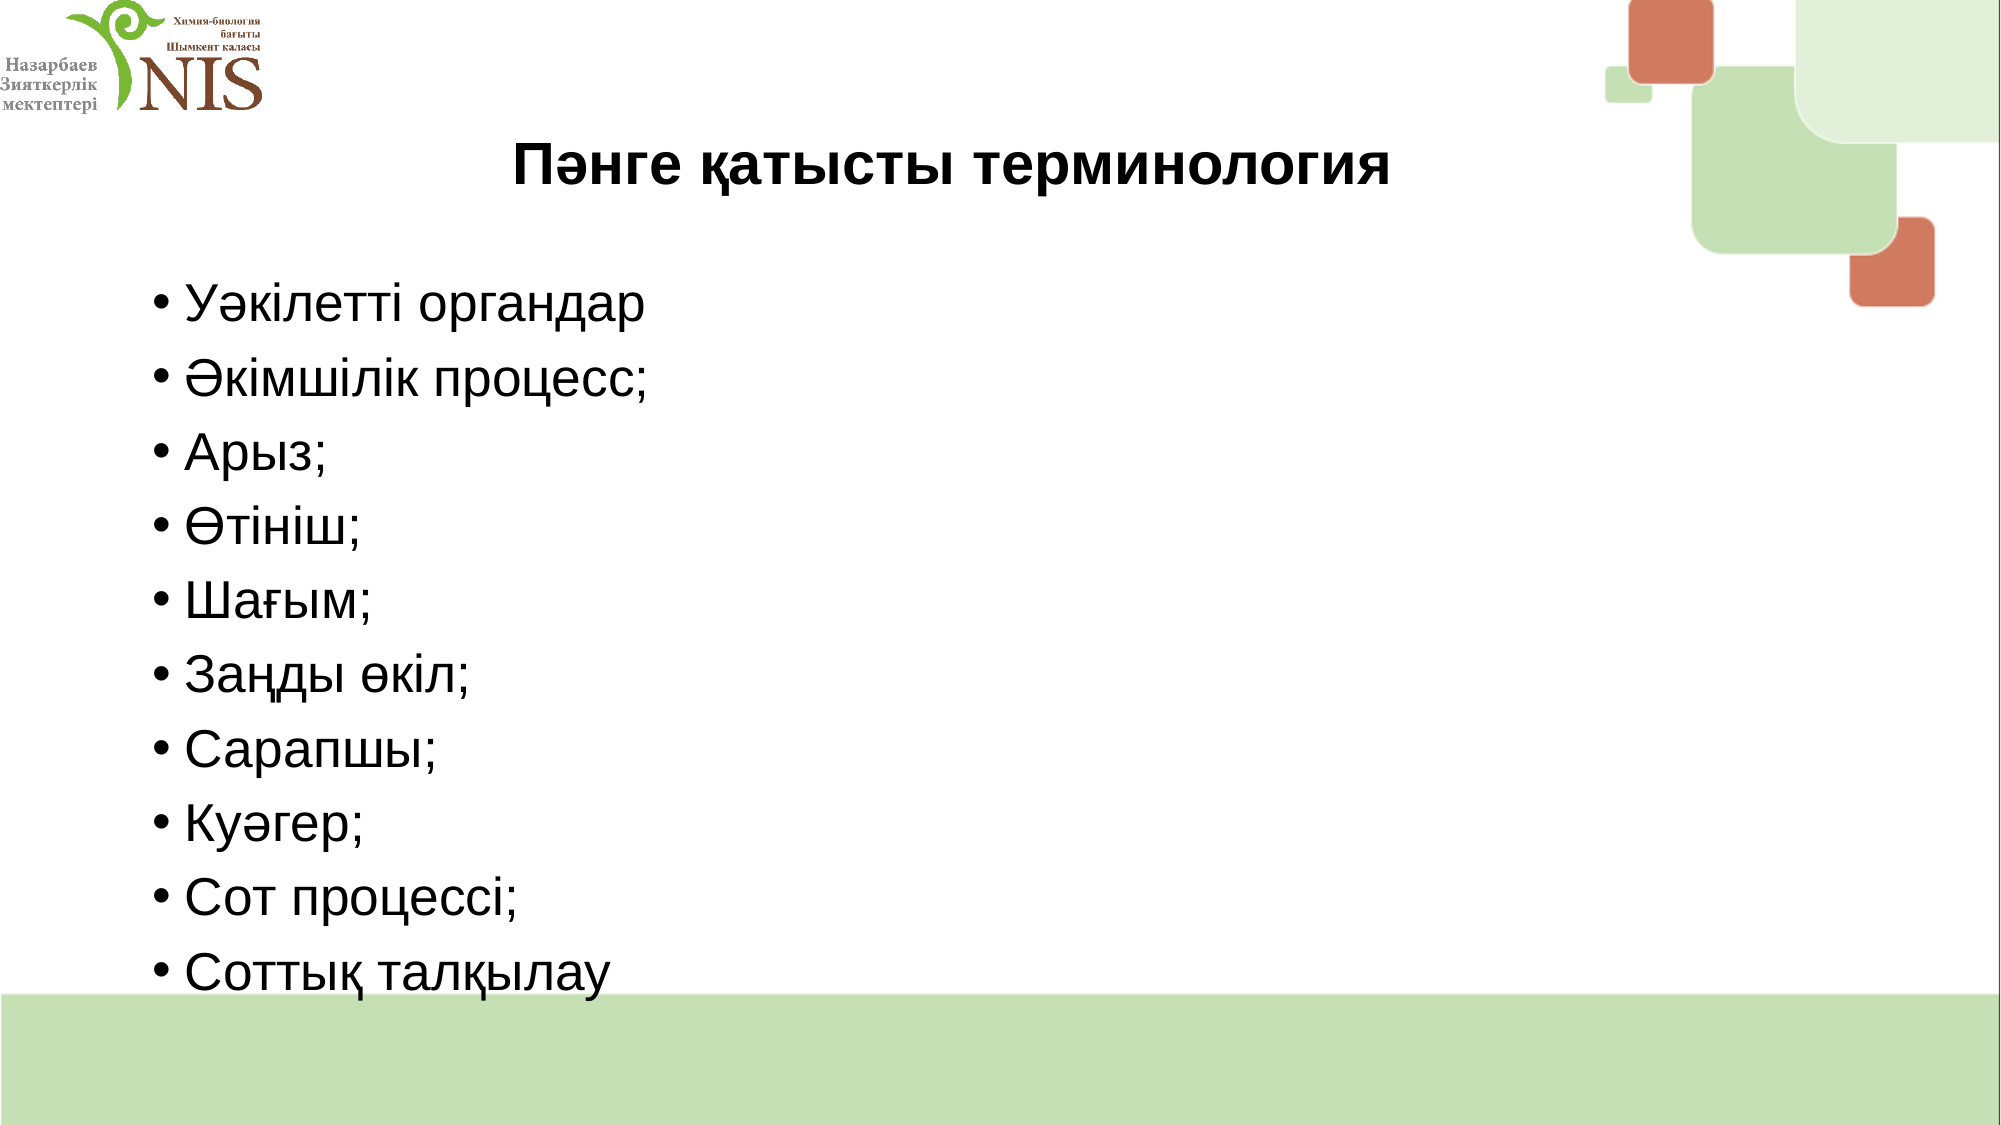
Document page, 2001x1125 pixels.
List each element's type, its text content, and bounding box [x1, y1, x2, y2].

list Уәкілетті органдар Әкімшілік процесс; Арыз; Өтініш; Шағым; Заңды өкіл; Сарапшы; Куәгер; Сот процессі; Соттық талқылау [137, 268, 1863, 1014]
picture [0, 0, 2001, 1125]
title Пәнге қатысты терминология [137, 59, 1863, 268]
